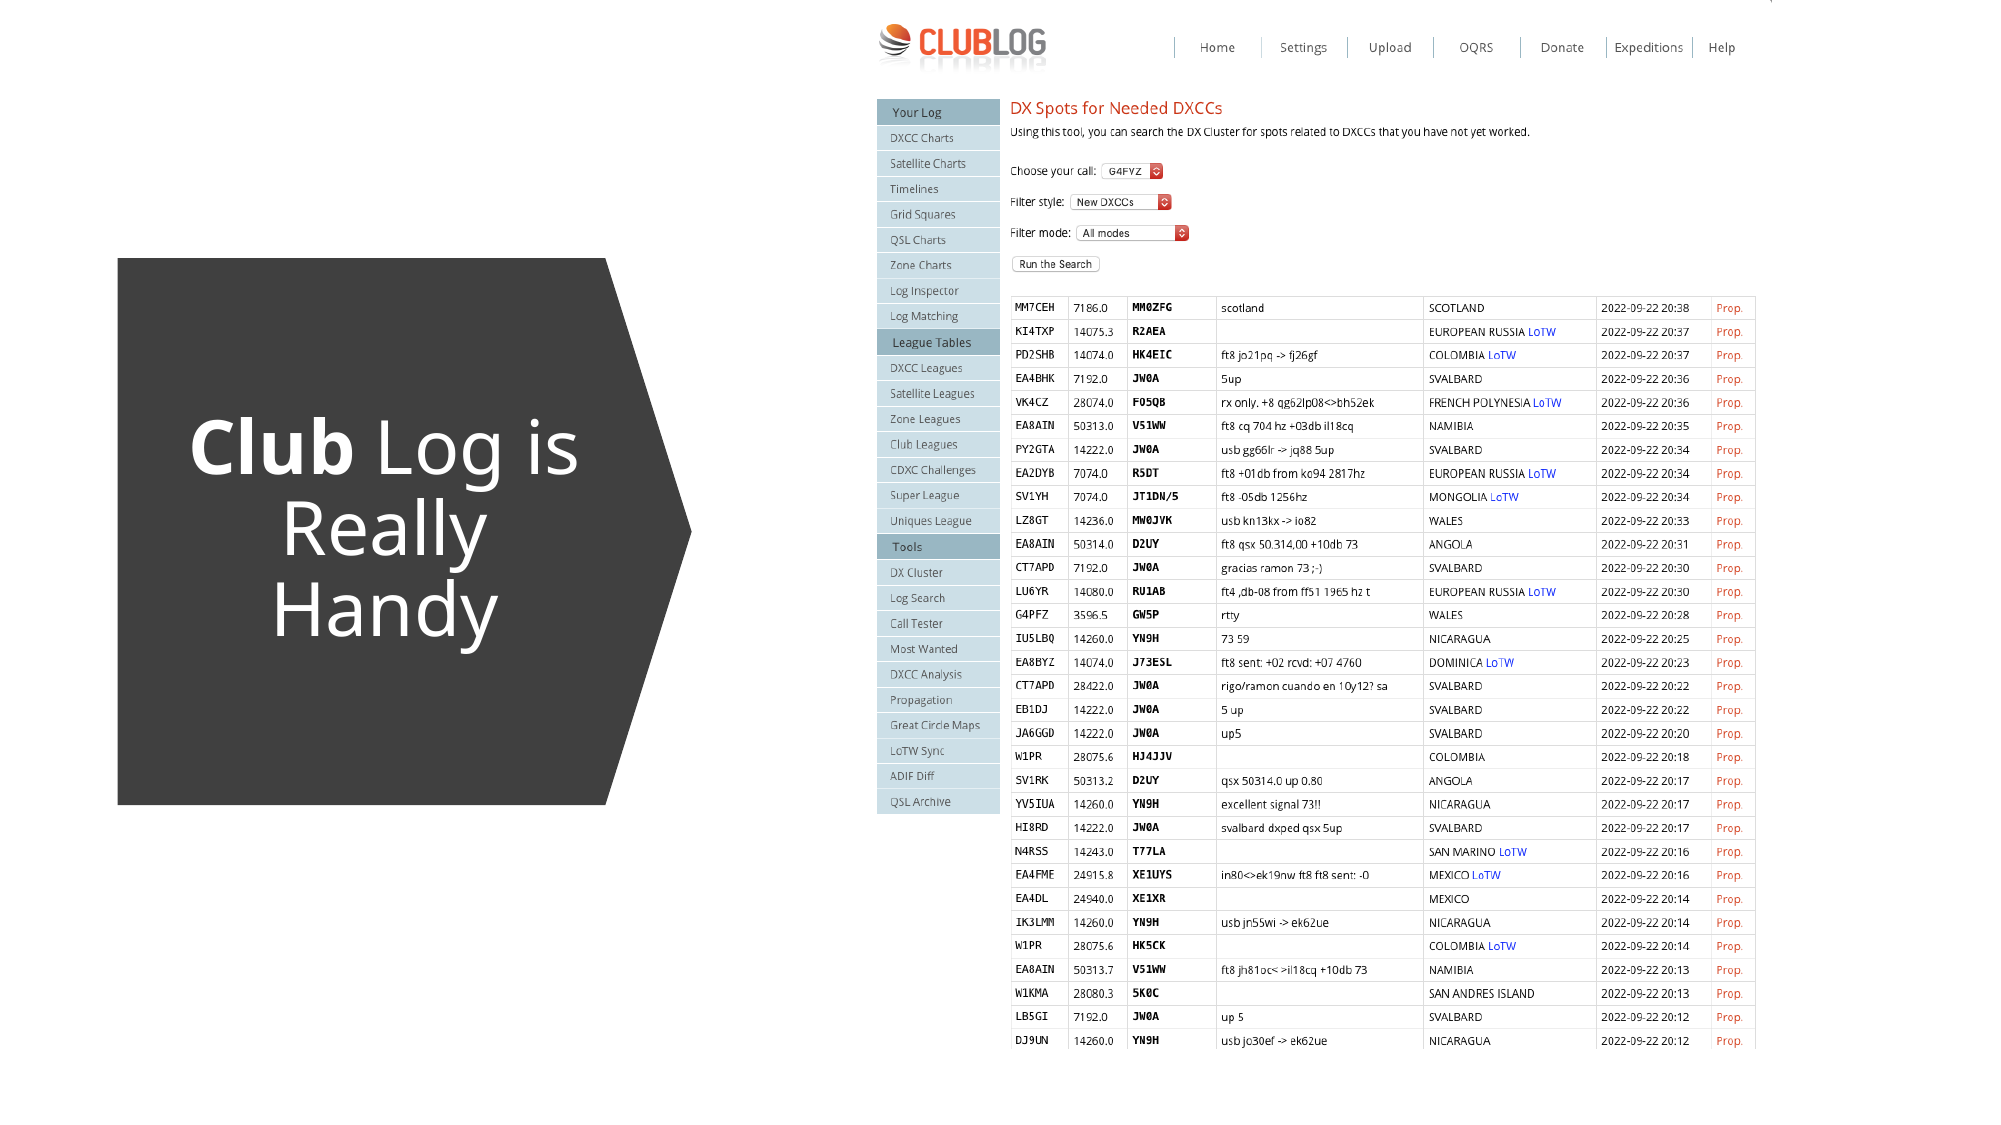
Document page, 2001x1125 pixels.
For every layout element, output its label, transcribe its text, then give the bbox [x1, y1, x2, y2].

title Club Log is Really Handy [168, 322, 601, 741]
text_box [116, 257, 693, 807]
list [872, 0, 1772, 1049]
